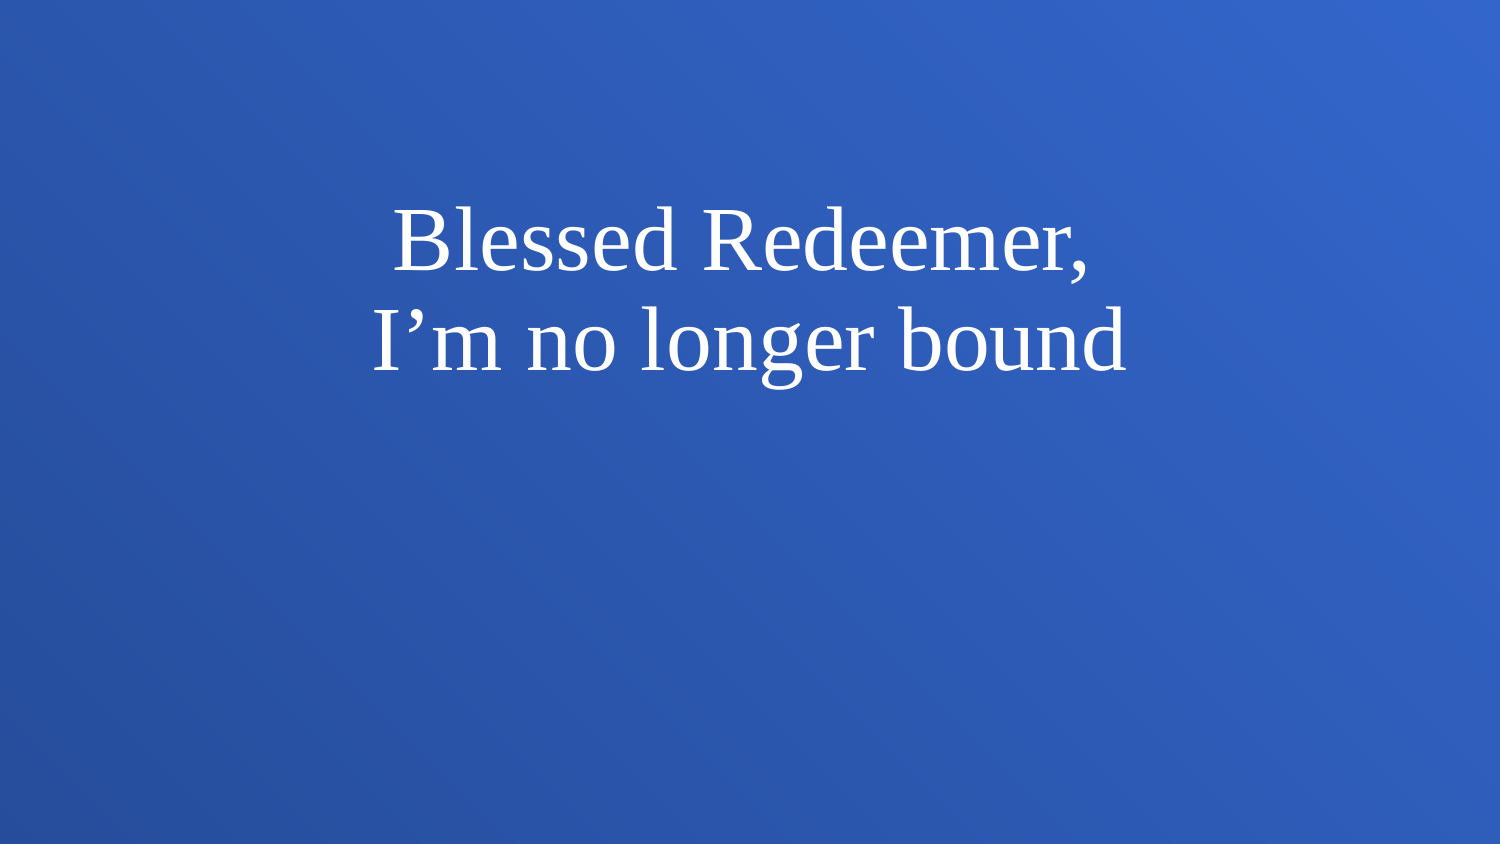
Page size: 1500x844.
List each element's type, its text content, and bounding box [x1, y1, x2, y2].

text_box Blessed Redeemer, [0, 171, 1493, 271]
text_box I’m no longer bound [0, 271, 1500, 397]
